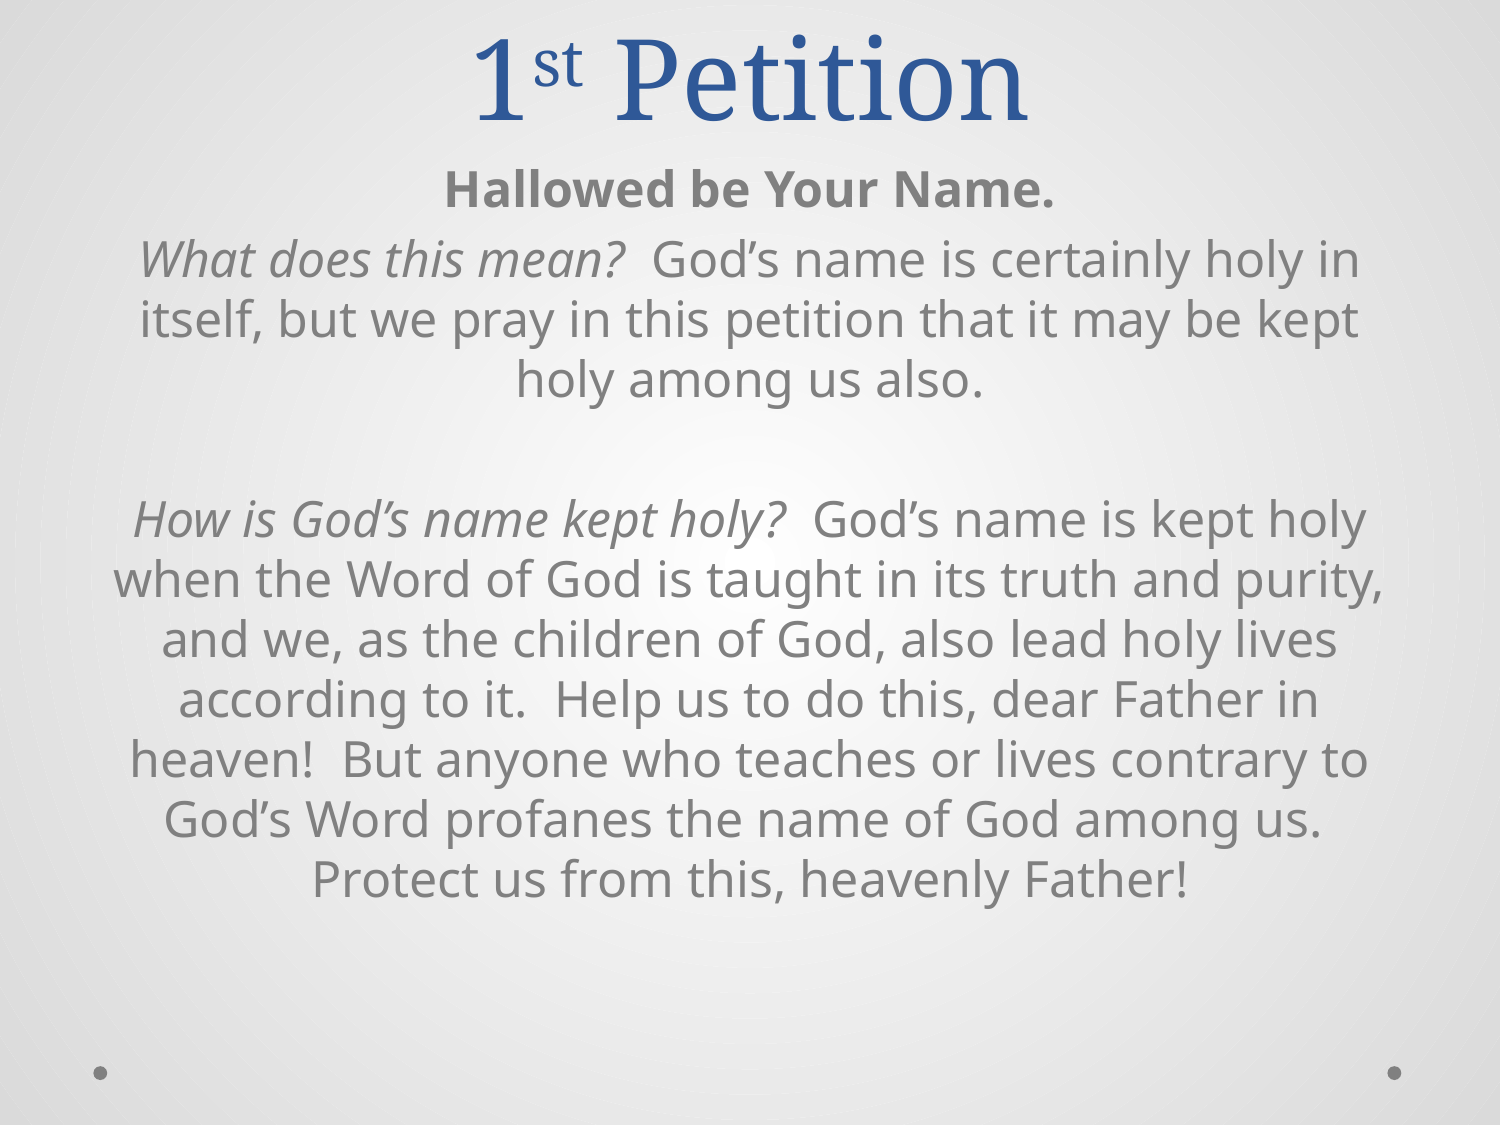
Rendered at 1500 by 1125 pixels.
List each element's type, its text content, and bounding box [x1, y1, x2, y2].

list Hallowed be Your Name. What does this mean? God’s name is certainly holy in itself, but we pray in this petition that it may be kept holy among us also. How is God’s name kept holy? God’s name is kept holy when the Word of God is taught in its truth and purity, and we, as the children of God, also lead holy lives according to it. Help us to do this, dear Father in heaven! But anyone who teaches or lives contrary to God’s Word profanes the name of God among us. Protect us from this, heavenly Father! [75, 149, 1425, 1103]
title 1st Petition [75, 0, 1425, 149]
